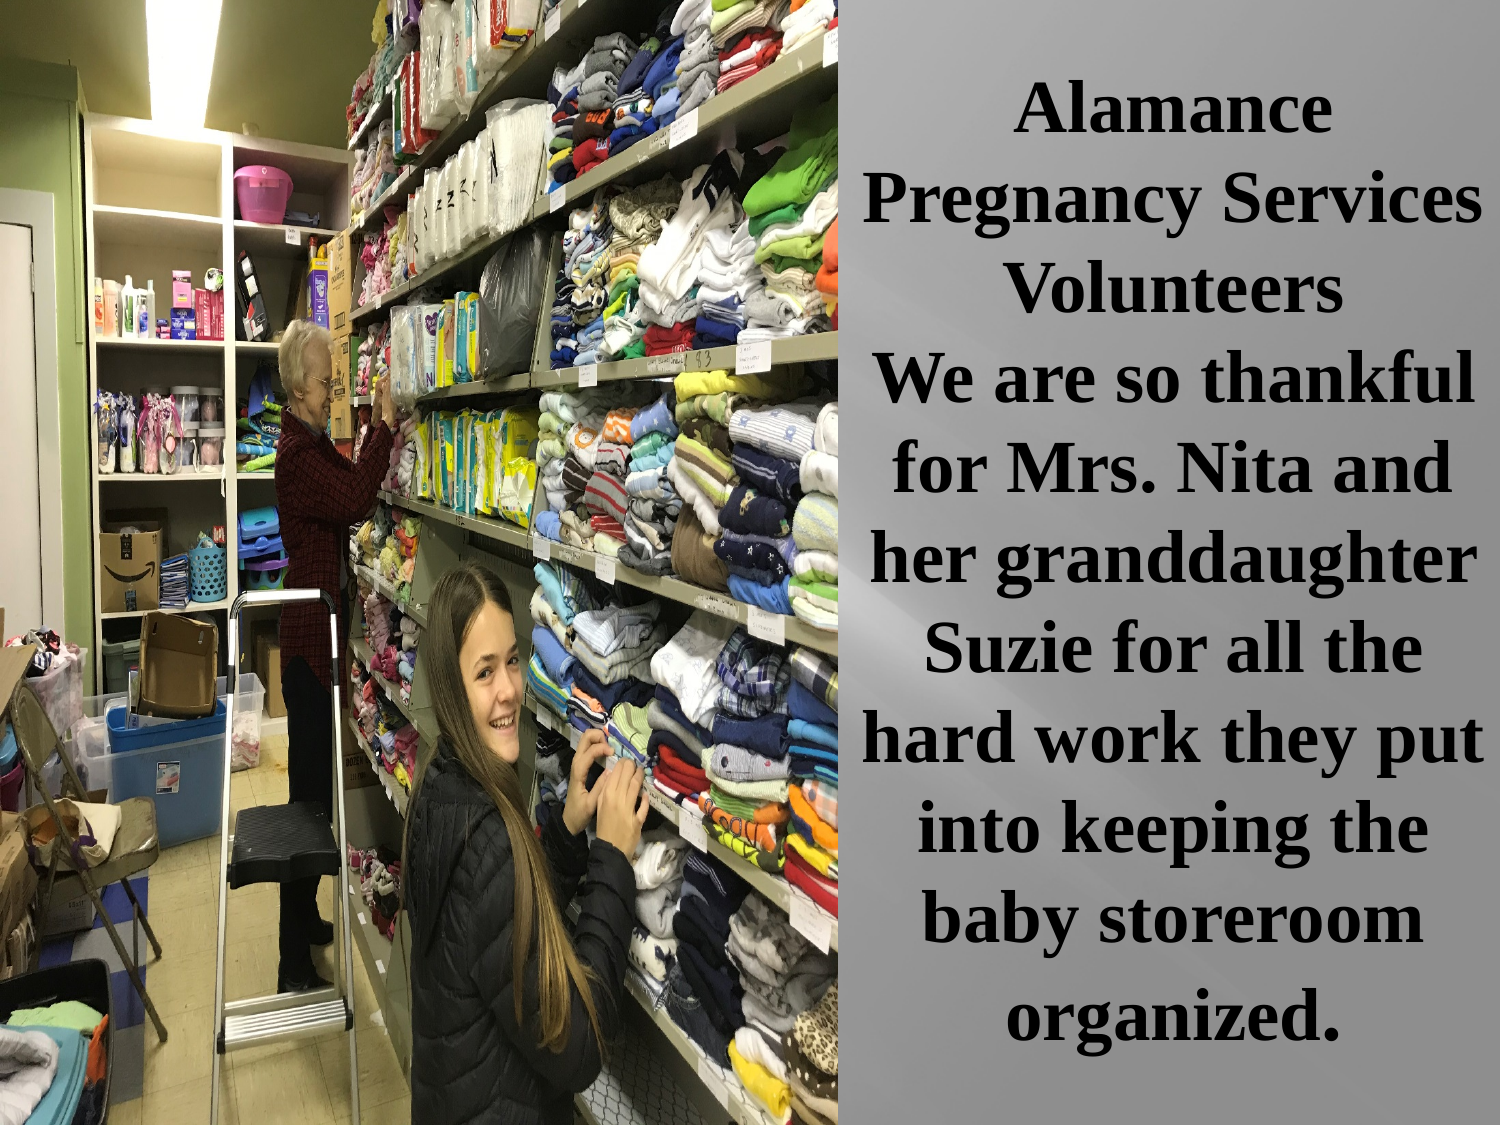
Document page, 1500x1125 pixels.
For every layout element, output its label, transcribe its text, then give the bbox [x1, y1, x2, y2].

text_box Alamance Pregnancy Services Volunteers We are so thankful for Mrs. Nita and her granddaughter Suzie for all the hard work they put into keeping the baby storeroom organized. [881, 50, 1500, 1065]
picture [0, 0, 838, 1125]
